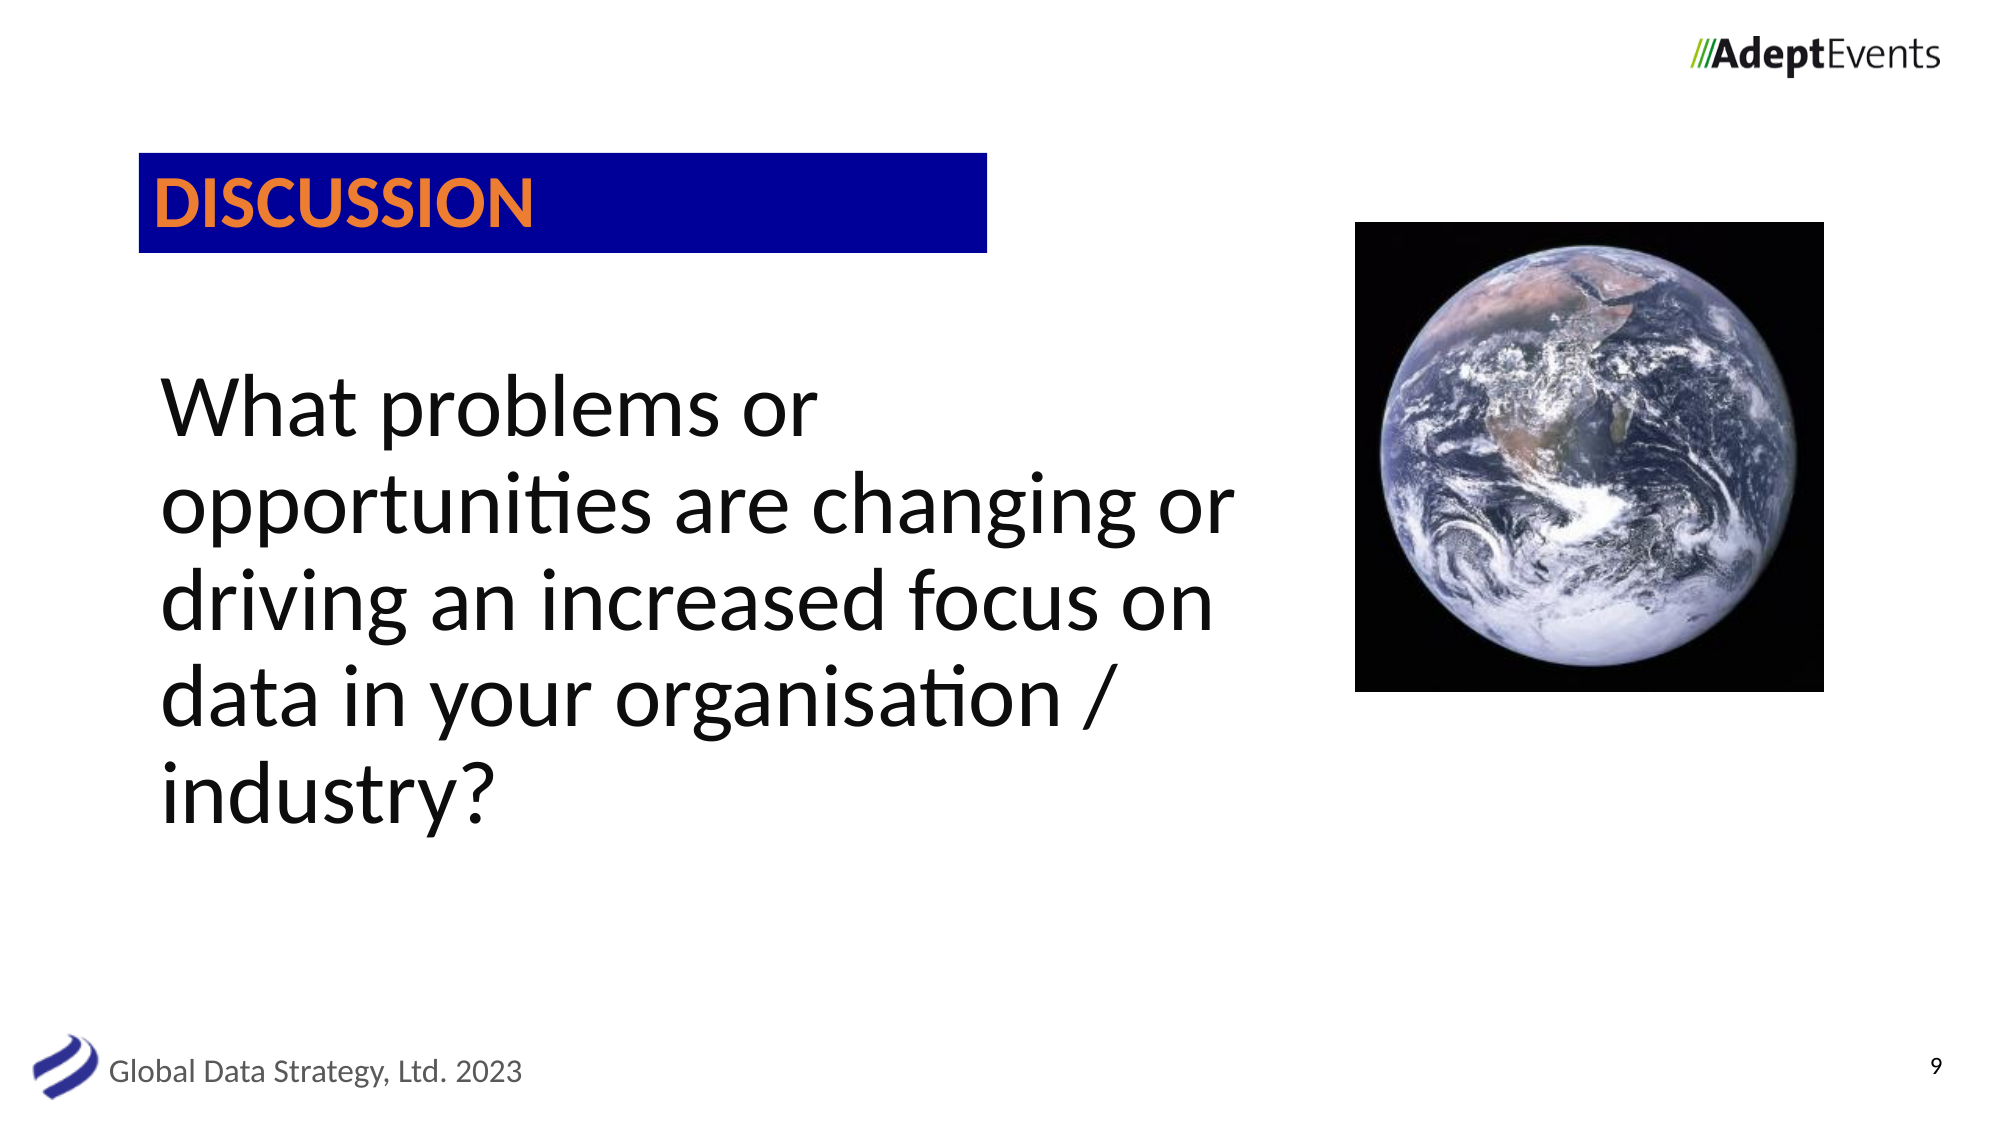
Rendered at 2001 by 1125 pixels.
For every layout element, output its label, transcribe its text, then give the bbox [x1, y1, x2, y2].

list What problems or opportunities are changing or driving an increased focus on data in your organisation / industry? [145, 351, 1296, 913]
text_box 9 [1862, 1042, 1958, 1103]
picture [1690, 36, 1940, 79]
picture [31, 1031, 100, 1103]
picture [1355, 222, 1825, 692]
text_box DISCUSSION [138, 152, 988, 253]
